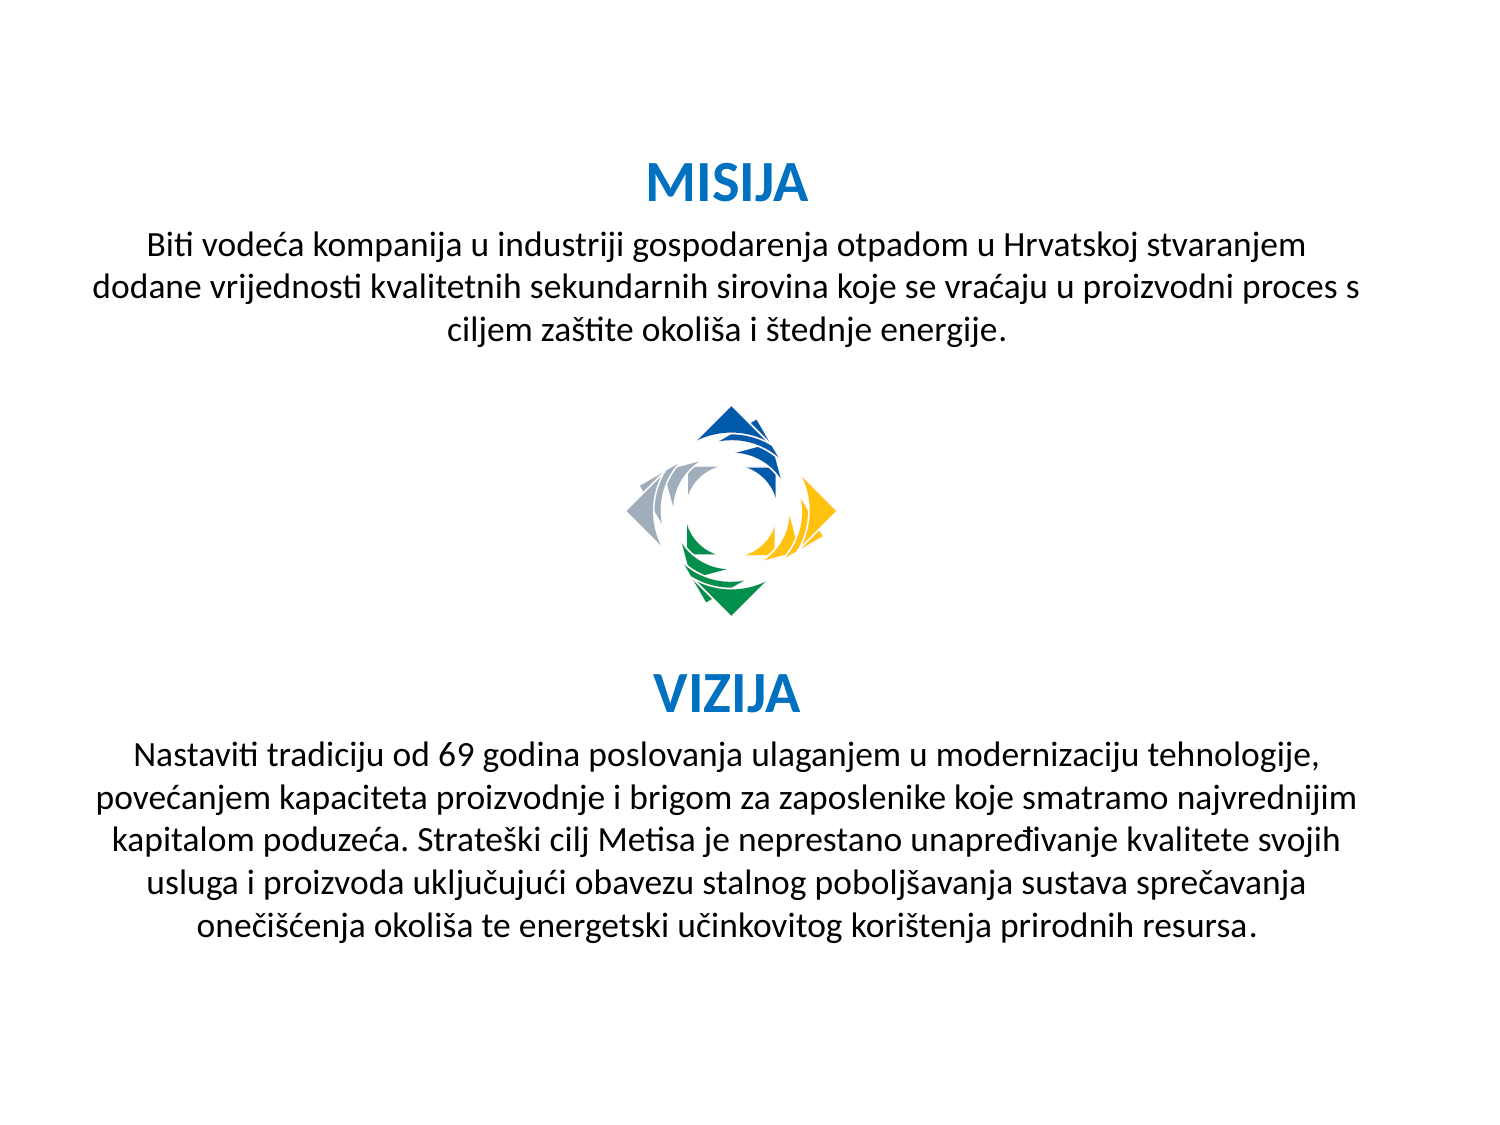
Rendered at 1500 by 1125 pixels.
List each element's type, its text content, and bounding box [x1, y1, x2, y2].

picture [608, 396, 847, 622]
list MISIJA Biti vodeća kompanija u industriji gospodarenja otpadom u Hrvatskoj stvaranjem dodane vrijednosti kvalitetnih sekundarnih sirovina koje se vraćaju u proizvodni proces s ciljem zaštite okoliša i štednje energije. VIZIJA Nastaviti tradiciju od 69 godina poslovanja ulaganjem u modernizaciju tehnologije, povećanjem kapaciteta proizvodnje i brigom za zaposlenike koje smatramo najvrednijim kapitalom poduzeća. Strateški cilj Metisa je neprestano unapređivanje kvalitete svojih usluga i proizvoda uključujući obavezu stalnog poboljšavanja sustava sprečavanja onečišćenja okoliša te energetski učinkovitog korištenja prirodnih resursa. [76, 54, 1378, 1125]
